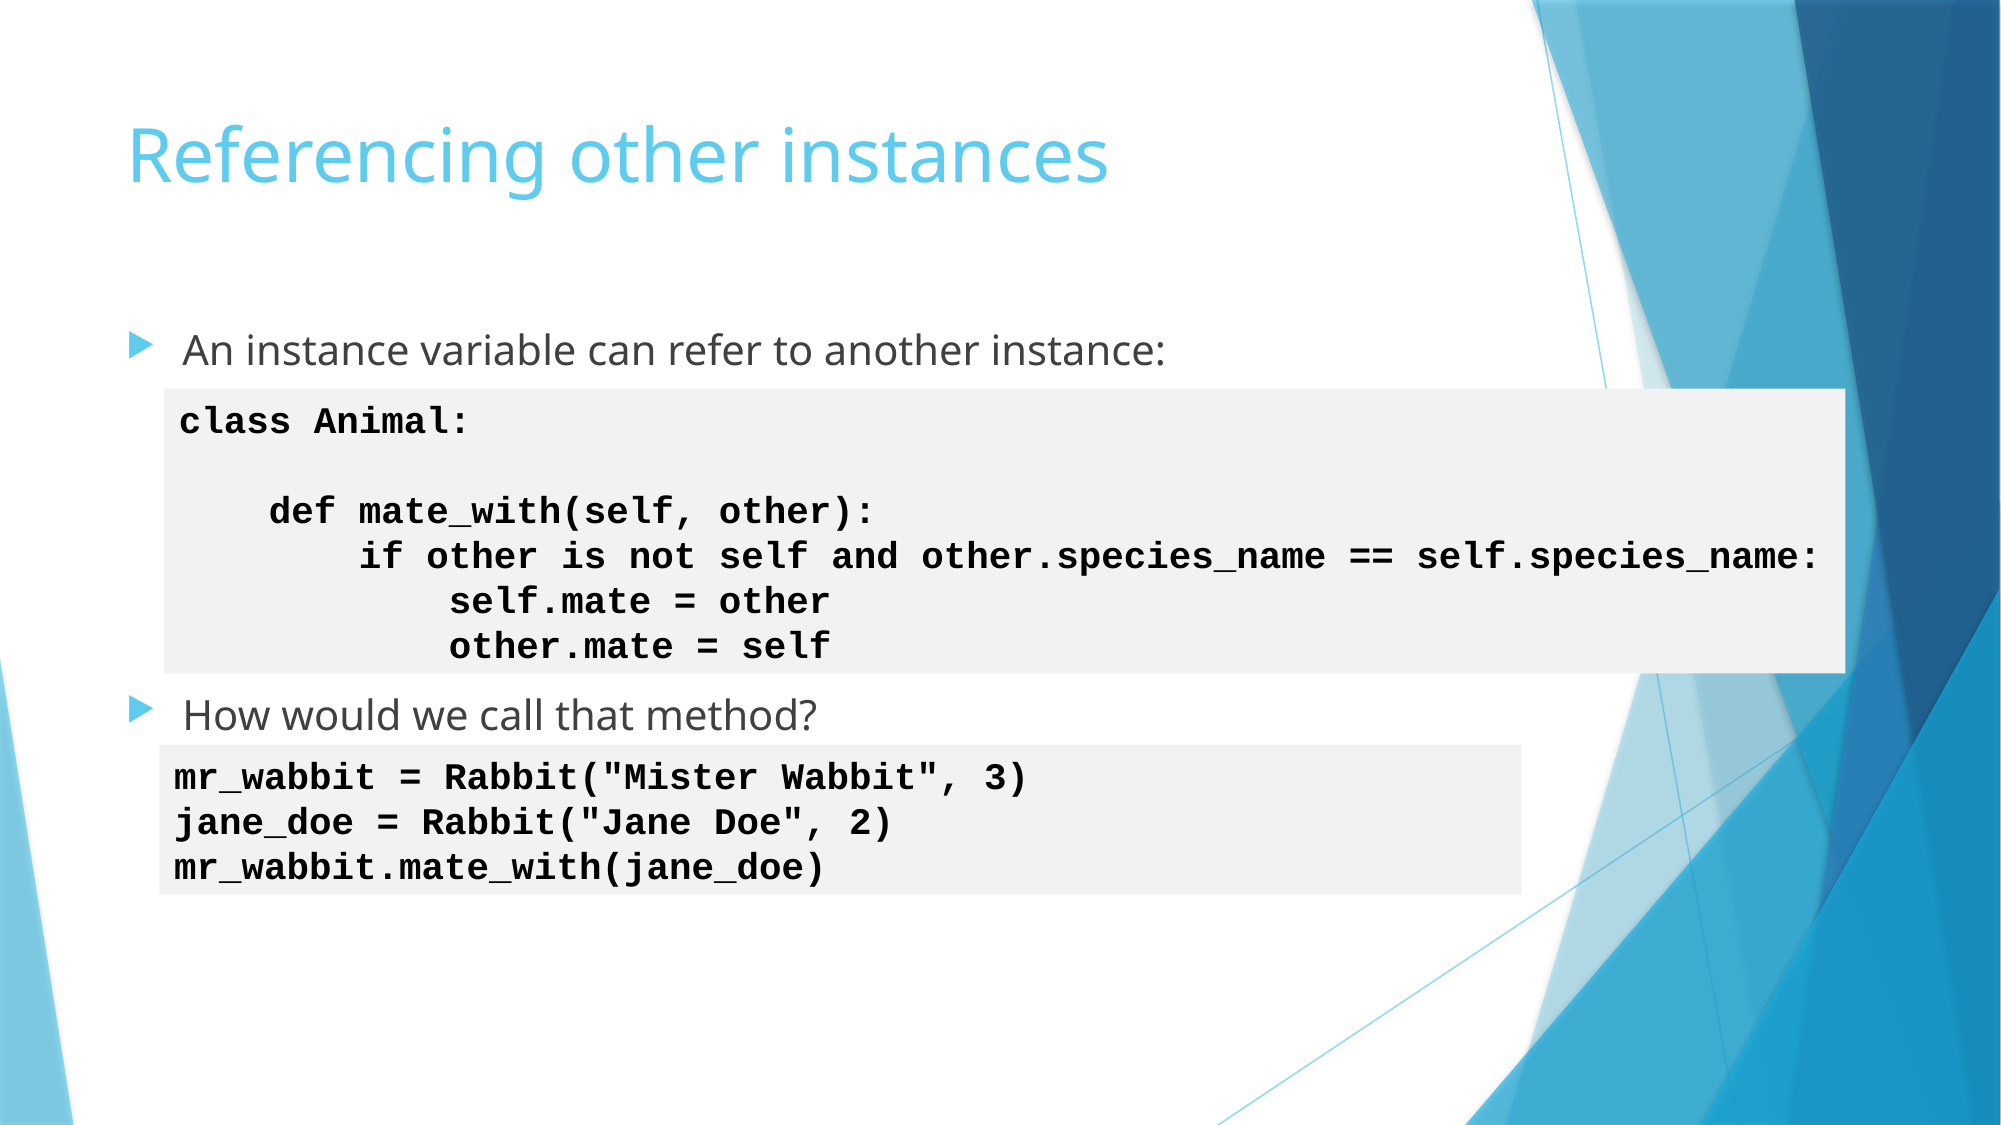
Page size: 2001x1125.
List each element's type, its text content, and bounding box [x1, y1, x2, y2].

text_box class Animal: def mate_with(self, other): if other is not self and other.species_name == self.species_name: self.mate = other other.mate = self [164, 388, 1846, 674]
list An instance variable can refer to another instance: How would we call that method? [111, 316, 1522, 991]
title Referencing other instances [111, 99, 1522, 316]
text_box mr_wabbit = Rabbit("Mister Wabbit", 3) jane_doe = Rabbit("Jane Doe", 2) mr_wabbit.mate_with(jane_doe) [159, 744, 1522, 895]
